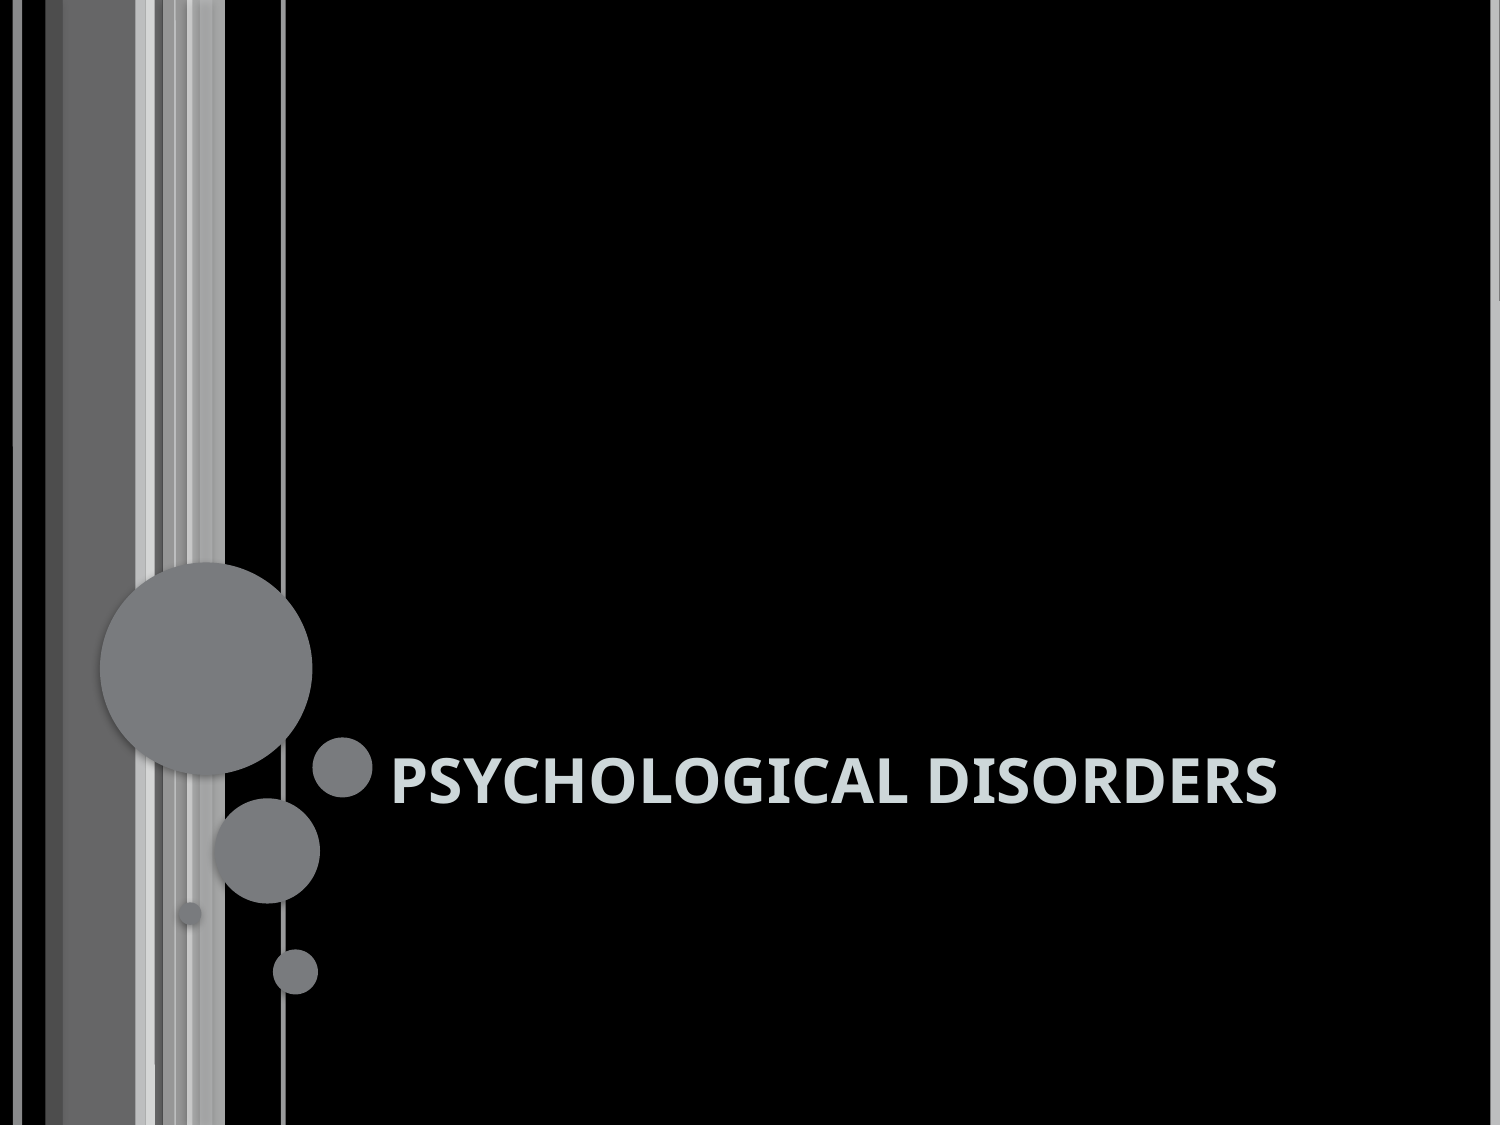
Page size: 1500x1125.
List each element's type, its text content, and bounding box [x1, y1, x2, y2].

title PSYCHOLOGICAL DISORDERS [375, 512, 1388, 824]
